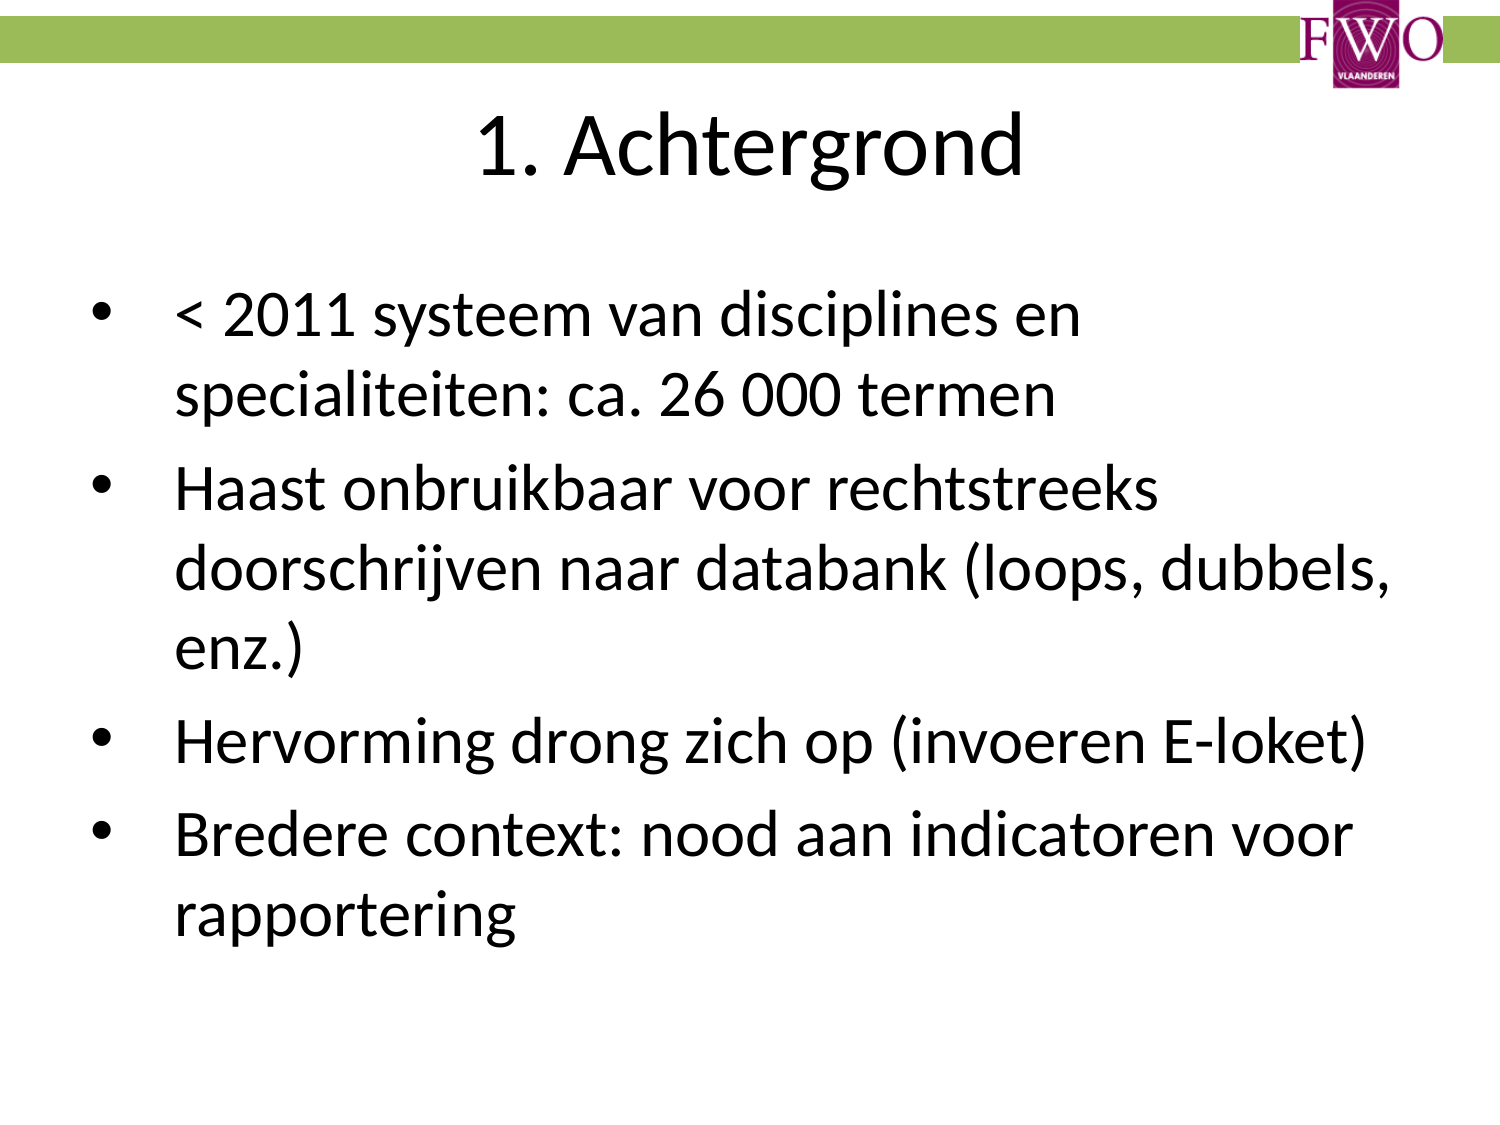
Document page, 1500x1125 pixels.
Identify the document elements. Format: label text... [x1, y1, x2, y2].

title 1. Achtergrond [75, 107, 1425, 233]
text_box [0, 0, 1500, 99]
list < 2011 systeem van disciplines en specialiteiten: ca. 26 000 termen Haast onbruikbaar voor rechtstreeks doorschrijven naar databank (loops, dubbels, enz.) Hervorming drong zich op (invoeren E-loket) Bredere context: nood aan indicatoren voor rapportering [75, 262, 1425, 1005]
